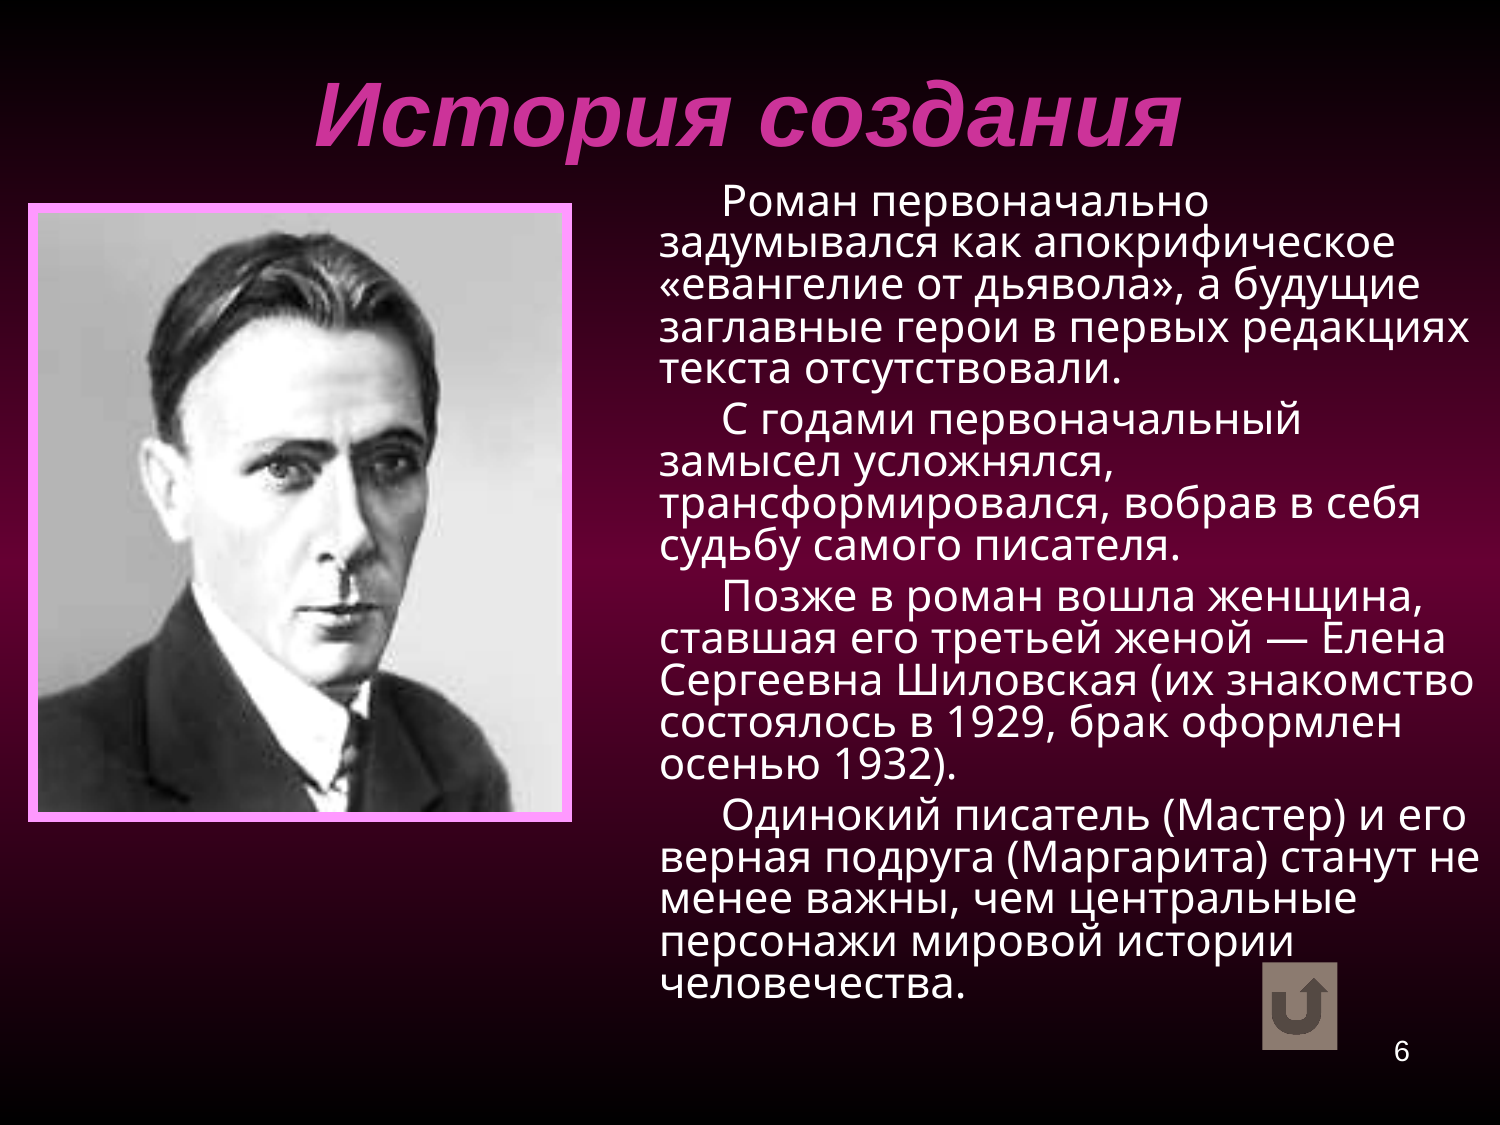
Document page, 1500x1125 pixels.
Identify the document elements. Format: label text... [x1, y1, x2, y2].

picture [37, 212, 563, 813]
slide_number 6 [1074, 1024, 1426, 1103]
text_box [1262, 962, 1338, 1050]
list Роман первоначально задумывался как апокрифическое «евангелие от дьявола», а будущие заглавные герои в первых редакциях текста отсутствовали. С годами первоначальный замысел усложнялся, трансформировался, вобрав в себя судьбу самого писателя. Позже в роман вошла женщина, ставшая его третьей женой — Елена Сергеевна Шиловская (их знакомство состоялось в 1929, брак оформлен осенью 1932). Одинокий писатель (Мастер) и его верная подруга (Маргарита) станут не менее важны, чем центральные персонажи мировой истории человечества. [587, 174, 1500, 1013]
title История создания [74, 44, 1426, 176]
